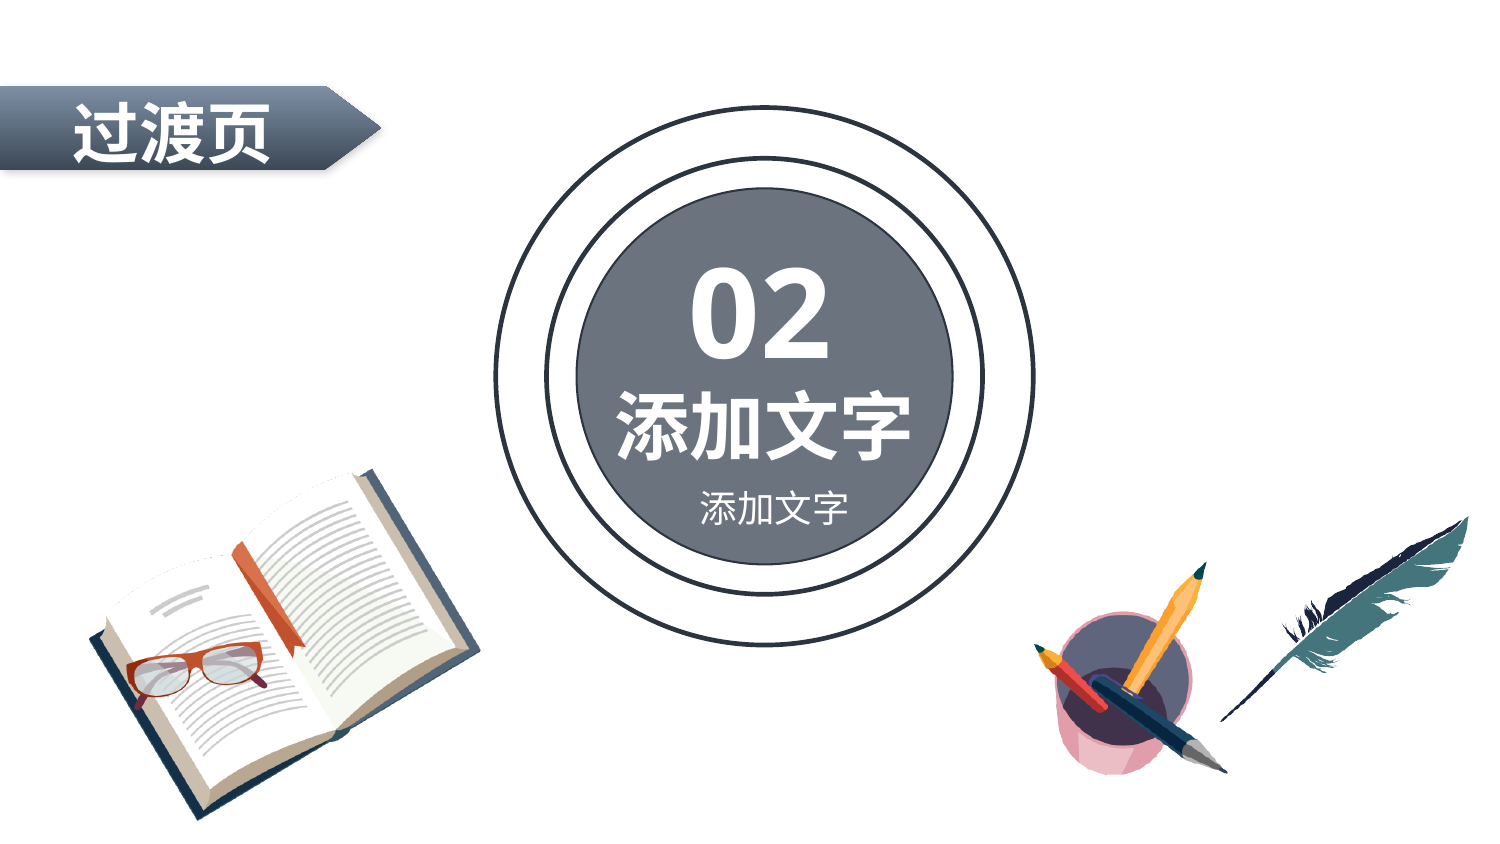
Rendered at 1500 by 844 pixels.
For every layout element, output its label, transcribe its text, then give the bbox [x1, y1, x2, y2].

picture [88, 468, 481, 821]
text_box 添加文字 [599, 371, 930, 477]
text_box 过渡页 [0, 85, 382, 171]
picture [1033, 515, 1469, 775]
text_box [494, 106, 1035, 647]
text_box 添加文字 [684, 477, 865, 538]
text_box 02 [673, 226, 847, 371]
